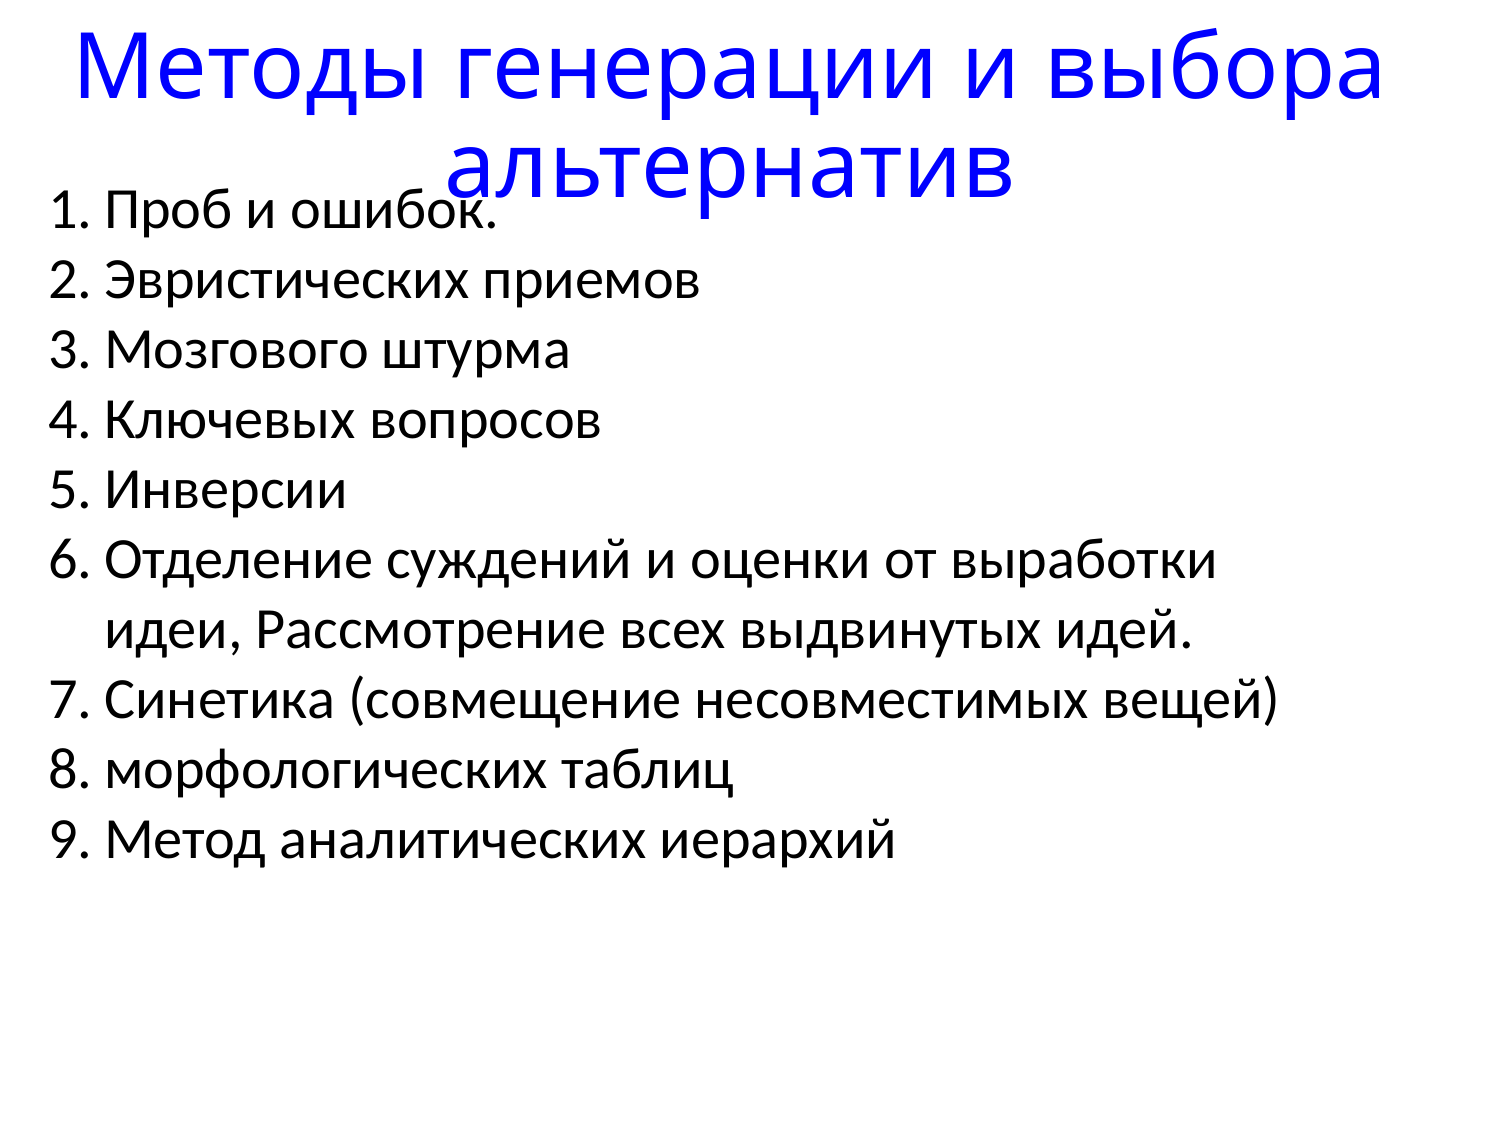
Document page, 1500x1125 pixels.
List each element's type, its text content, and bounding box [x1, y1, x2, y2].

title Методы генерации и выбора альтернатив [0, 0, 1481, 225]
text_box Проб и ошибок. Эвристических приемов Мозгового штурма Ключевых вопросов Инверсии Отделение суждений и оценки от выработки идеи, Рассмотрение всех выдвинутых идей. Синетика (совмещение несовместимых вещей) морфологических таблиц Метод аналитических иерархий [33, 163, 1370, 878]
